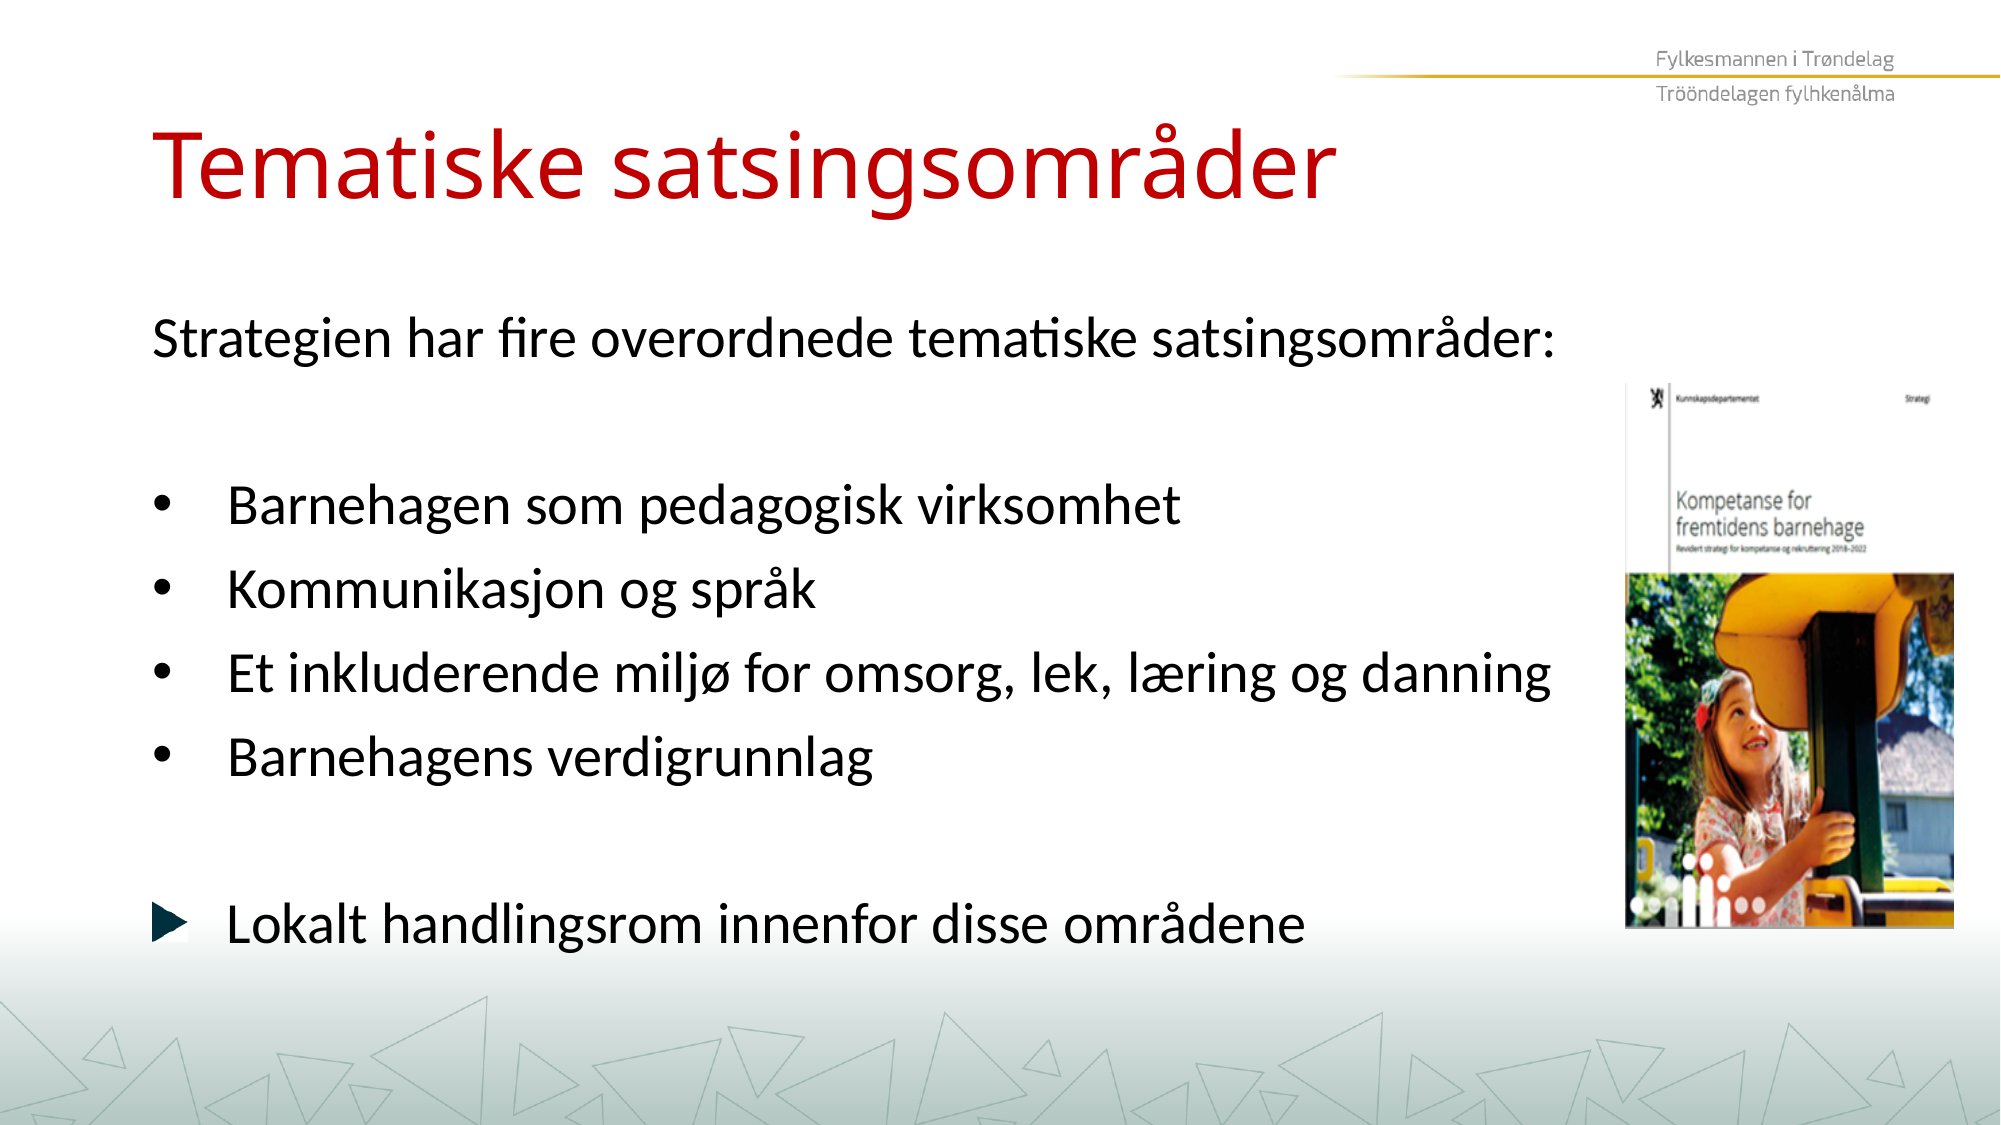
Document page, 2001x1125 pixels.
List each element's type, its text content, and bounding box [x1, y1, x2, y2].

picture [0, 0, 2001, 1125]
title Tematiske satsingsområder [137, 59, 1863, 278]
footer [662, 1042, 1338, 1103]
list Strategien har fire overordnede tematiske satsingsområder: Barnehagen som pedagogisk virksomhet Kommunikasjon og språk Et inkluderende miljø for omsorg, lek, læring og danning Barnehagens verdigrunnlag Lokalt handlingsrom innenfor disse områdene [137, 299, 1863, 1014]
